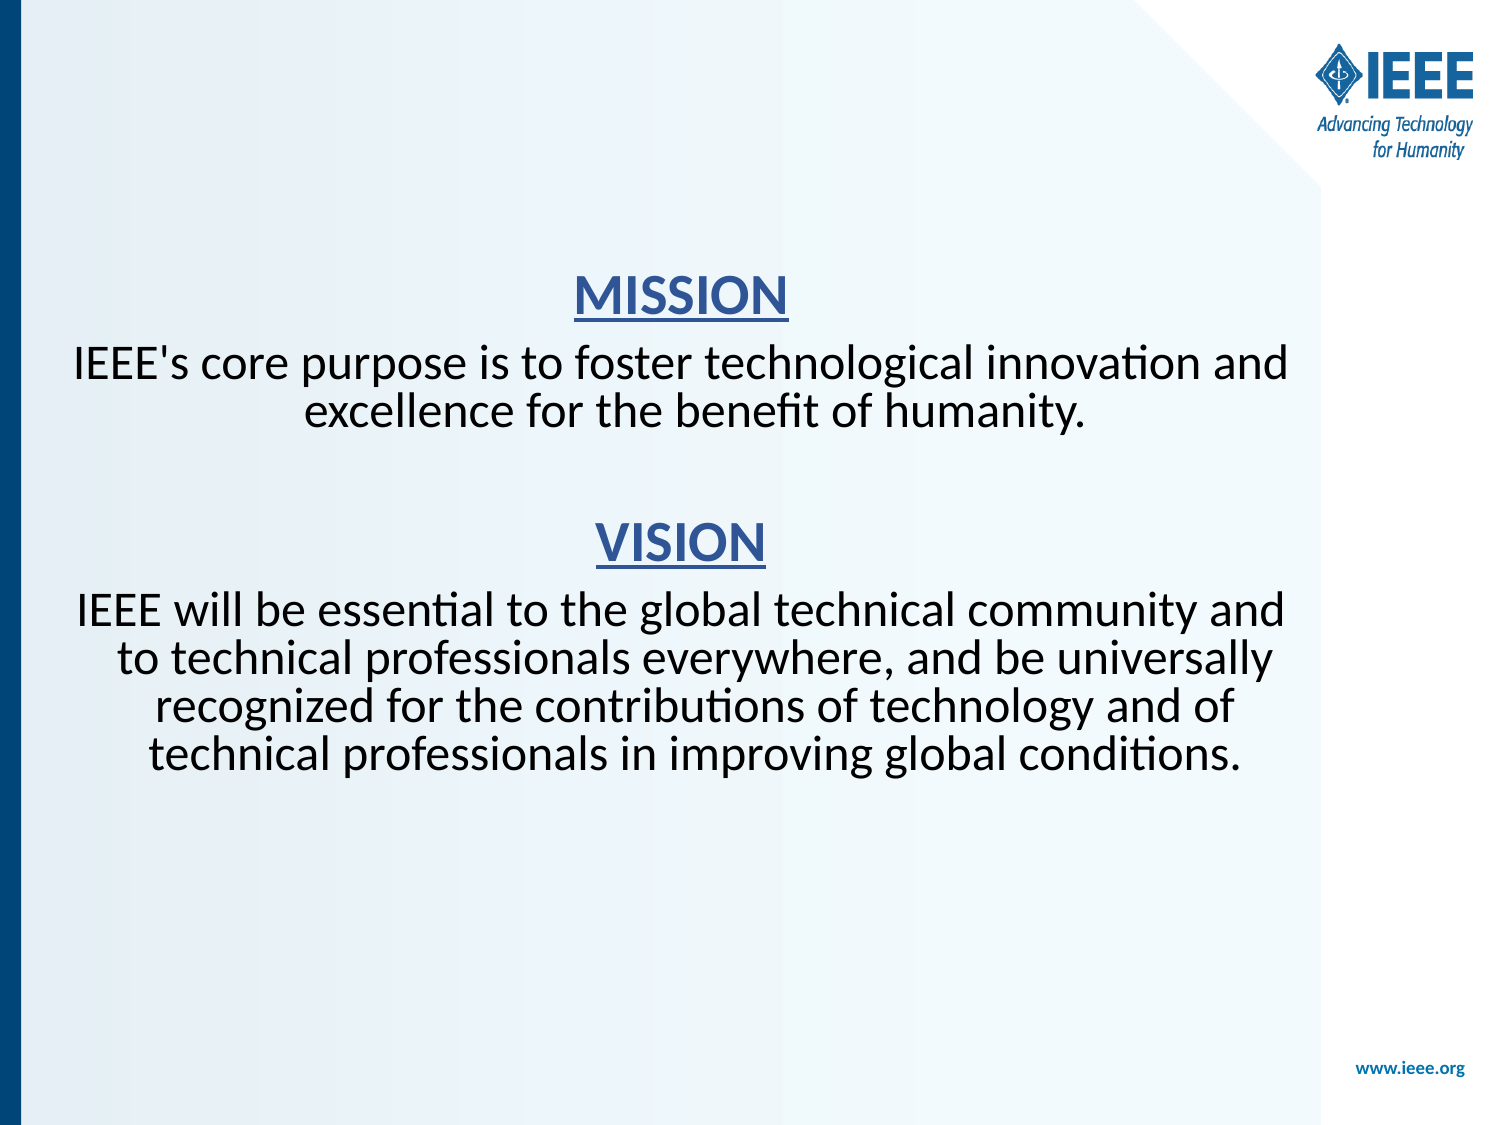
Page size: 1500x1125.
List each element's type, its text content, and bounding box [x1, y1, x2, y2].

picture [1315, 43, 1473, 160]
list MISSION IEEE's core purpose is to foster technological innovation and excellence for the benefit of humanity. VISION IEEE will be essential to the global technical community and to technical professionals everywhere, and be universally recognized for the contributions of technology and of technical professionals in improving global conditions. [50, 262, 1313, 1063]
